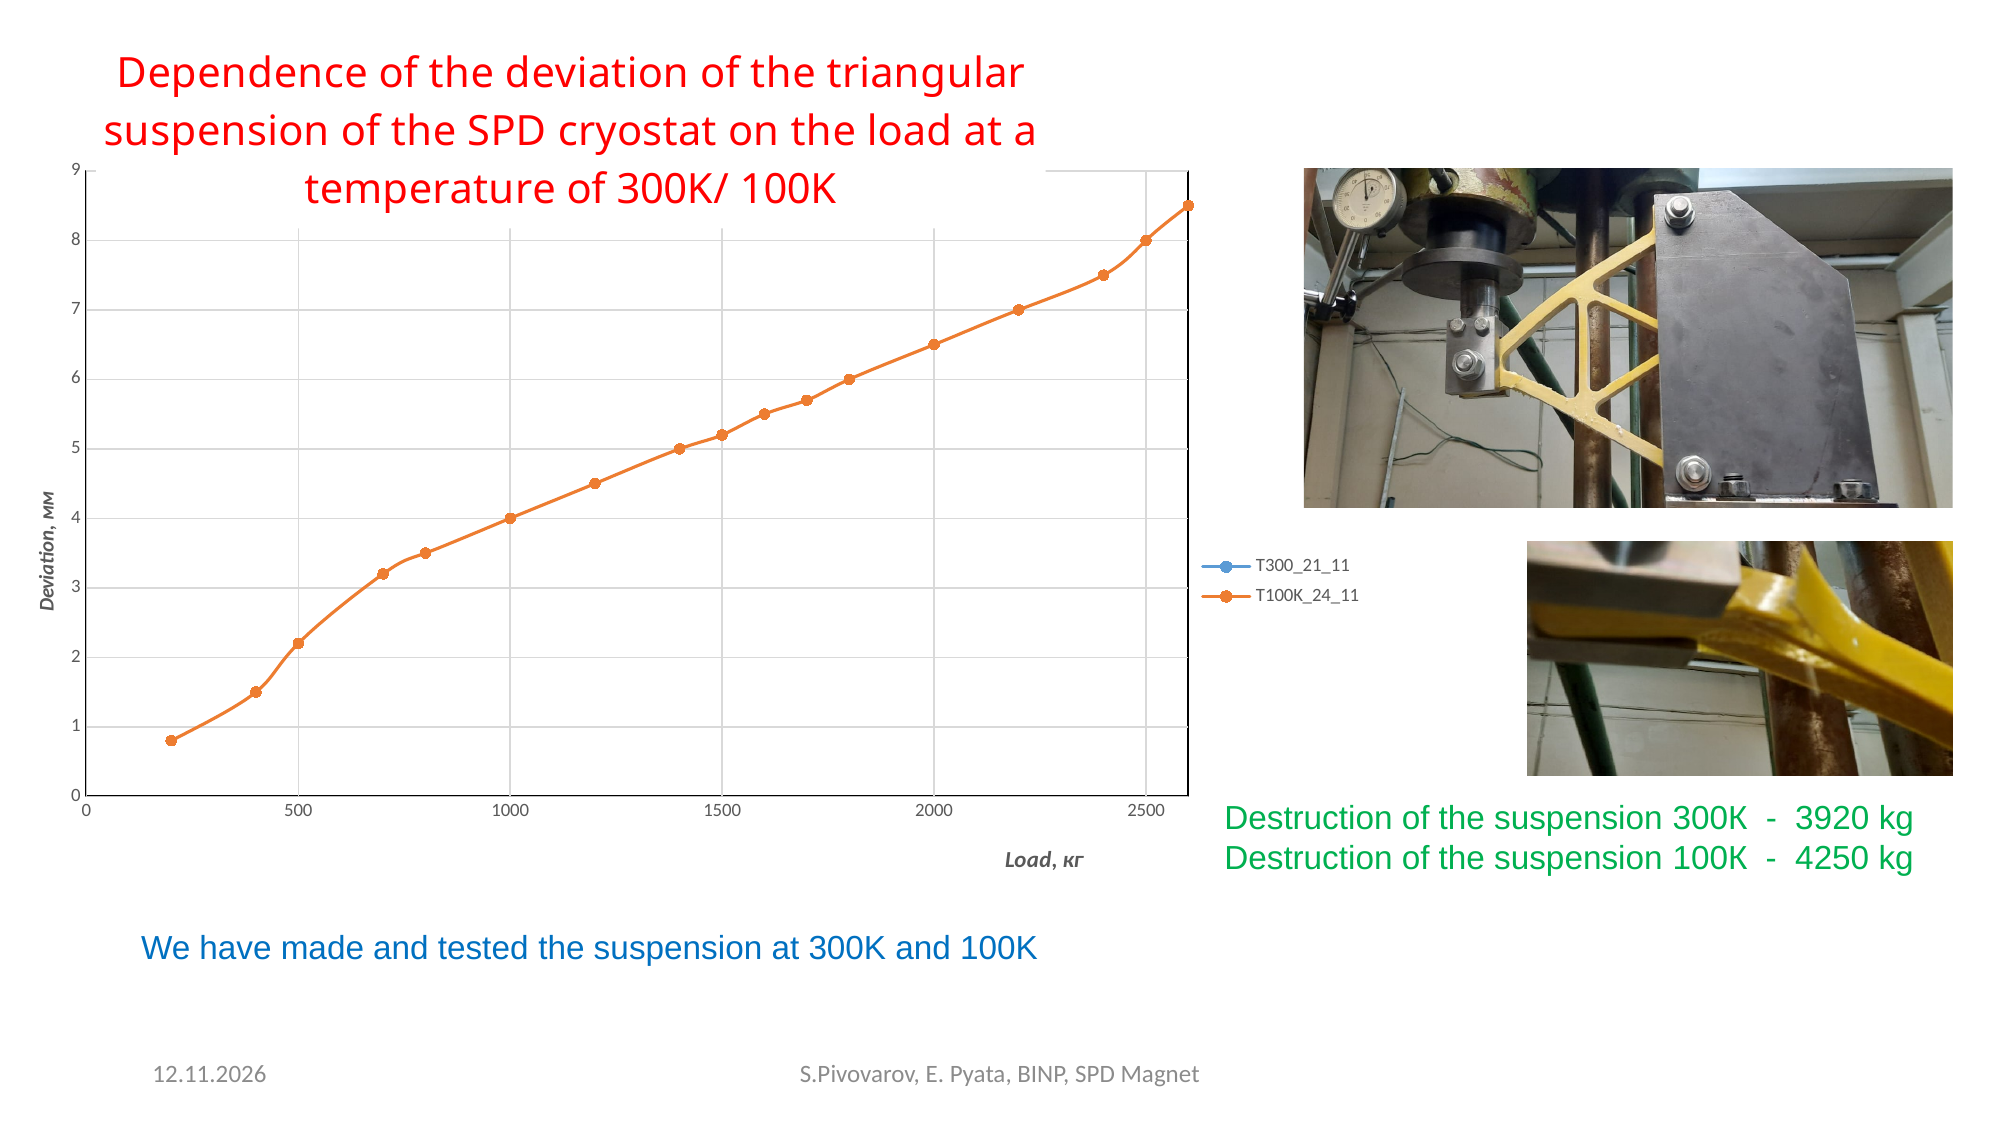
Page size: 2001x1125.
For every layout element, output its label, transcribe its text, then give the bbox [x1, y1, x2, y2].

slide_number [137, 1042, 588, 1103]
footer S.Pivovarov, E. Pyata, BINP, SPD Magnet [662, 1042, 1338, 1103]
text_box We have made and tested the suspension at 300K and 100K [126, 918, 1054, 974]
picture [1527, 536, 1953, 776]
picture [1303, 168, 1953, 508]
text_box Destruction of the suspension 300К - 3920 kg Destruction of the suspension 100К - 4250 kg [1390, 789, 1976, 883]
chart [10, 23, 1390, 889]
